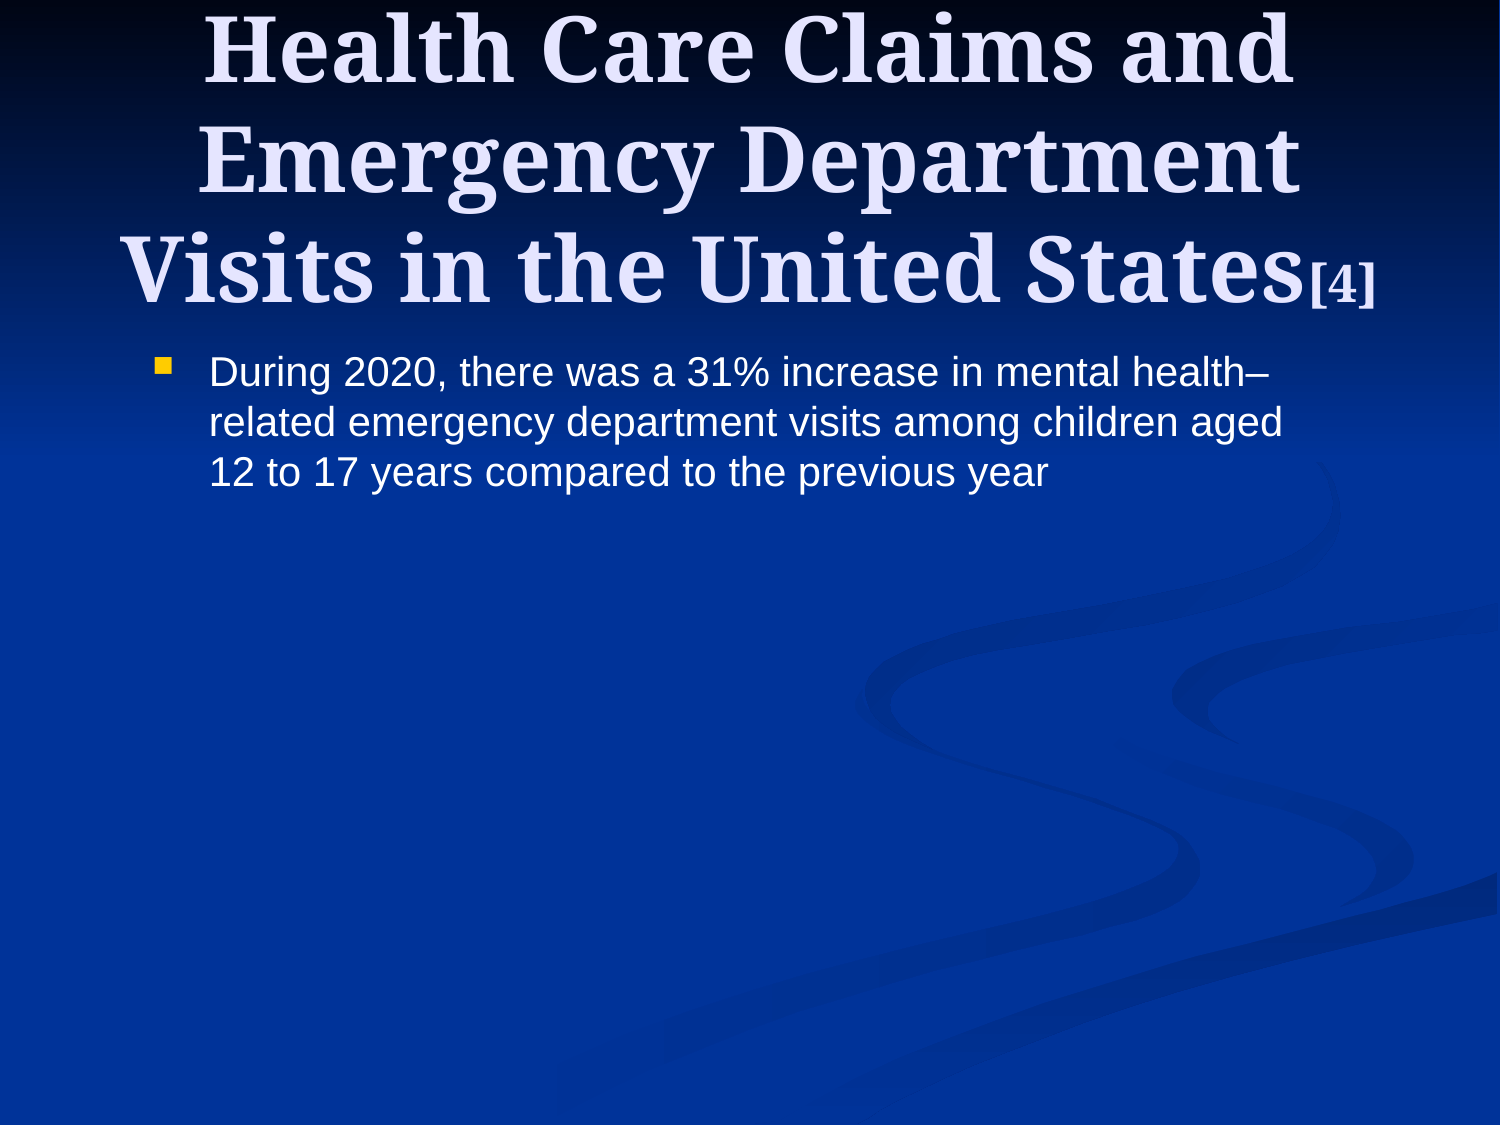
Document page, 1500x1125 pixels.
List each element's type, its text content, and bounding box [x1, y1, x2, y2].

title Health Care Claims and Emergency Department Visits in the United States[4] [75, 62, 1425, 250]
list During 2020, there was a 31% increase in mental health–related emergency department visits among children aged 12 to 17 years compared to the previous year [137, 337, 1313, 918]
